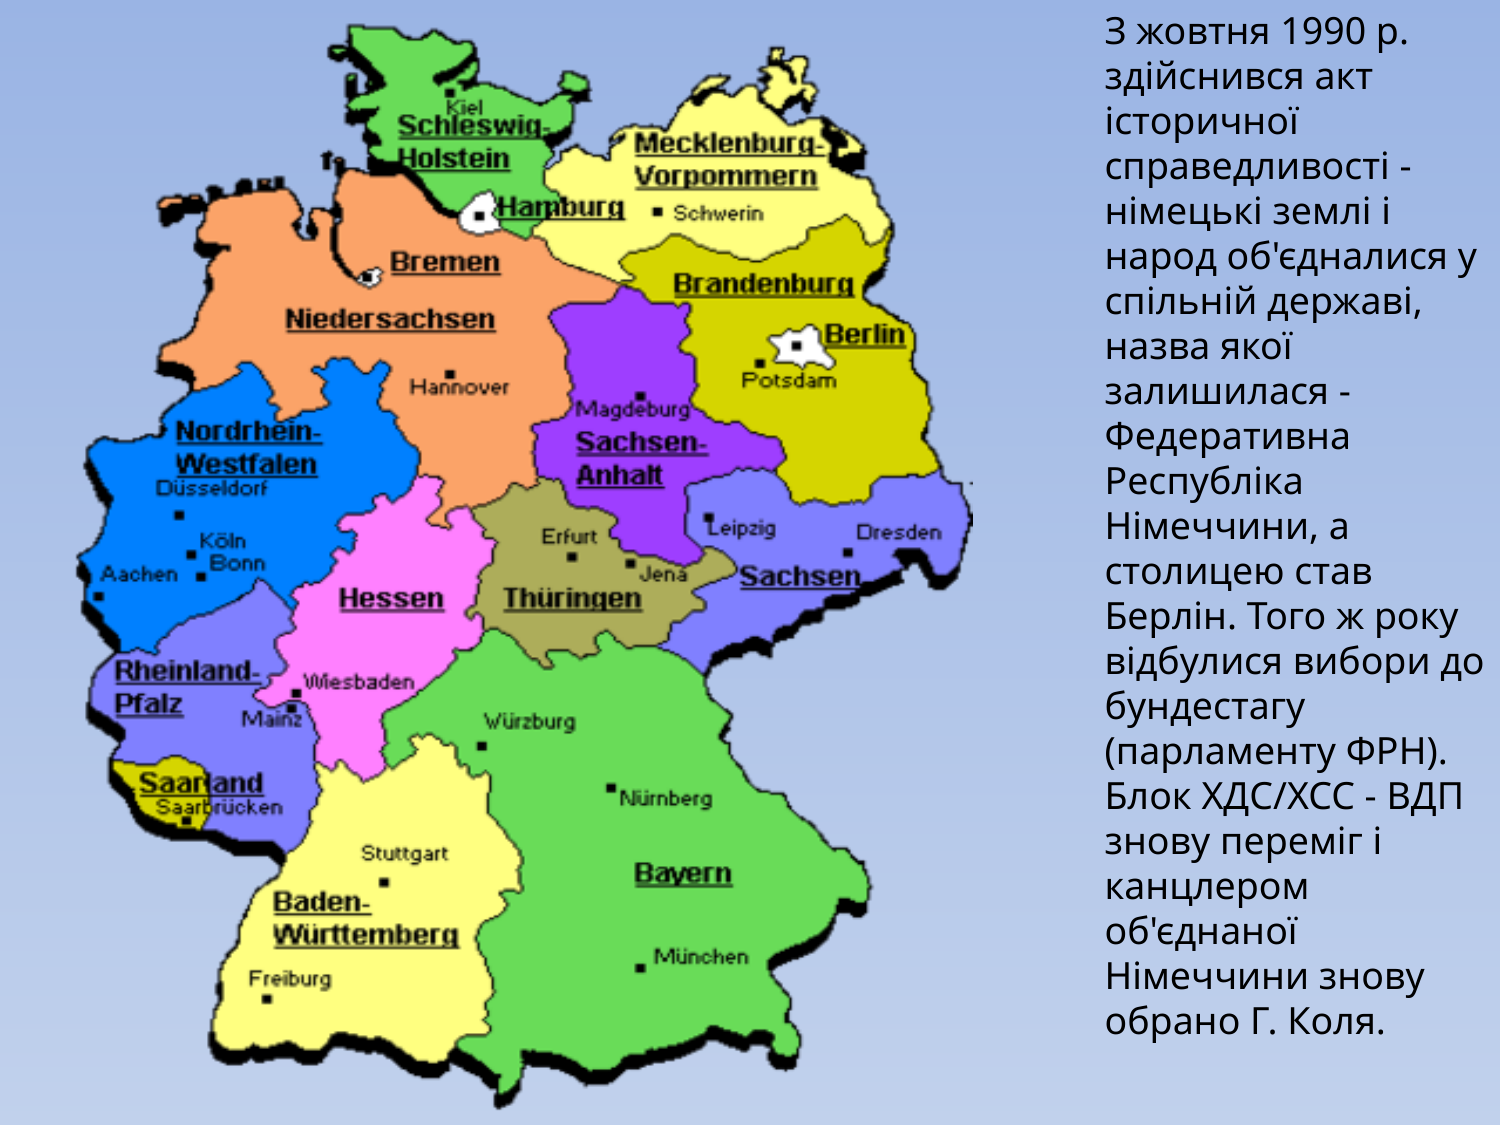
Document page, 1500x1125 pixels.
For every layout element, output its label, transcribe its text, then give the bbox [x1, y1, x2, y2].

picture [70, 0, 973, 1125]
text_box З жовтня 1990 р. здійснився акт історичної справедливості - німецькі землі і народ об'єдналися у спільній державі, назва якої залишилася - Федеративна Республіка Німеччини, а столицею став Берлін. Того ж року відбулися вибори до бундестагу (парламенту ФРН). Блок ХДС/ХСС - ВДП знову переміг і канцлером об'єднаної Німеччини знову обрано Г. Коля. [1089, 0, 1500, 1050]
